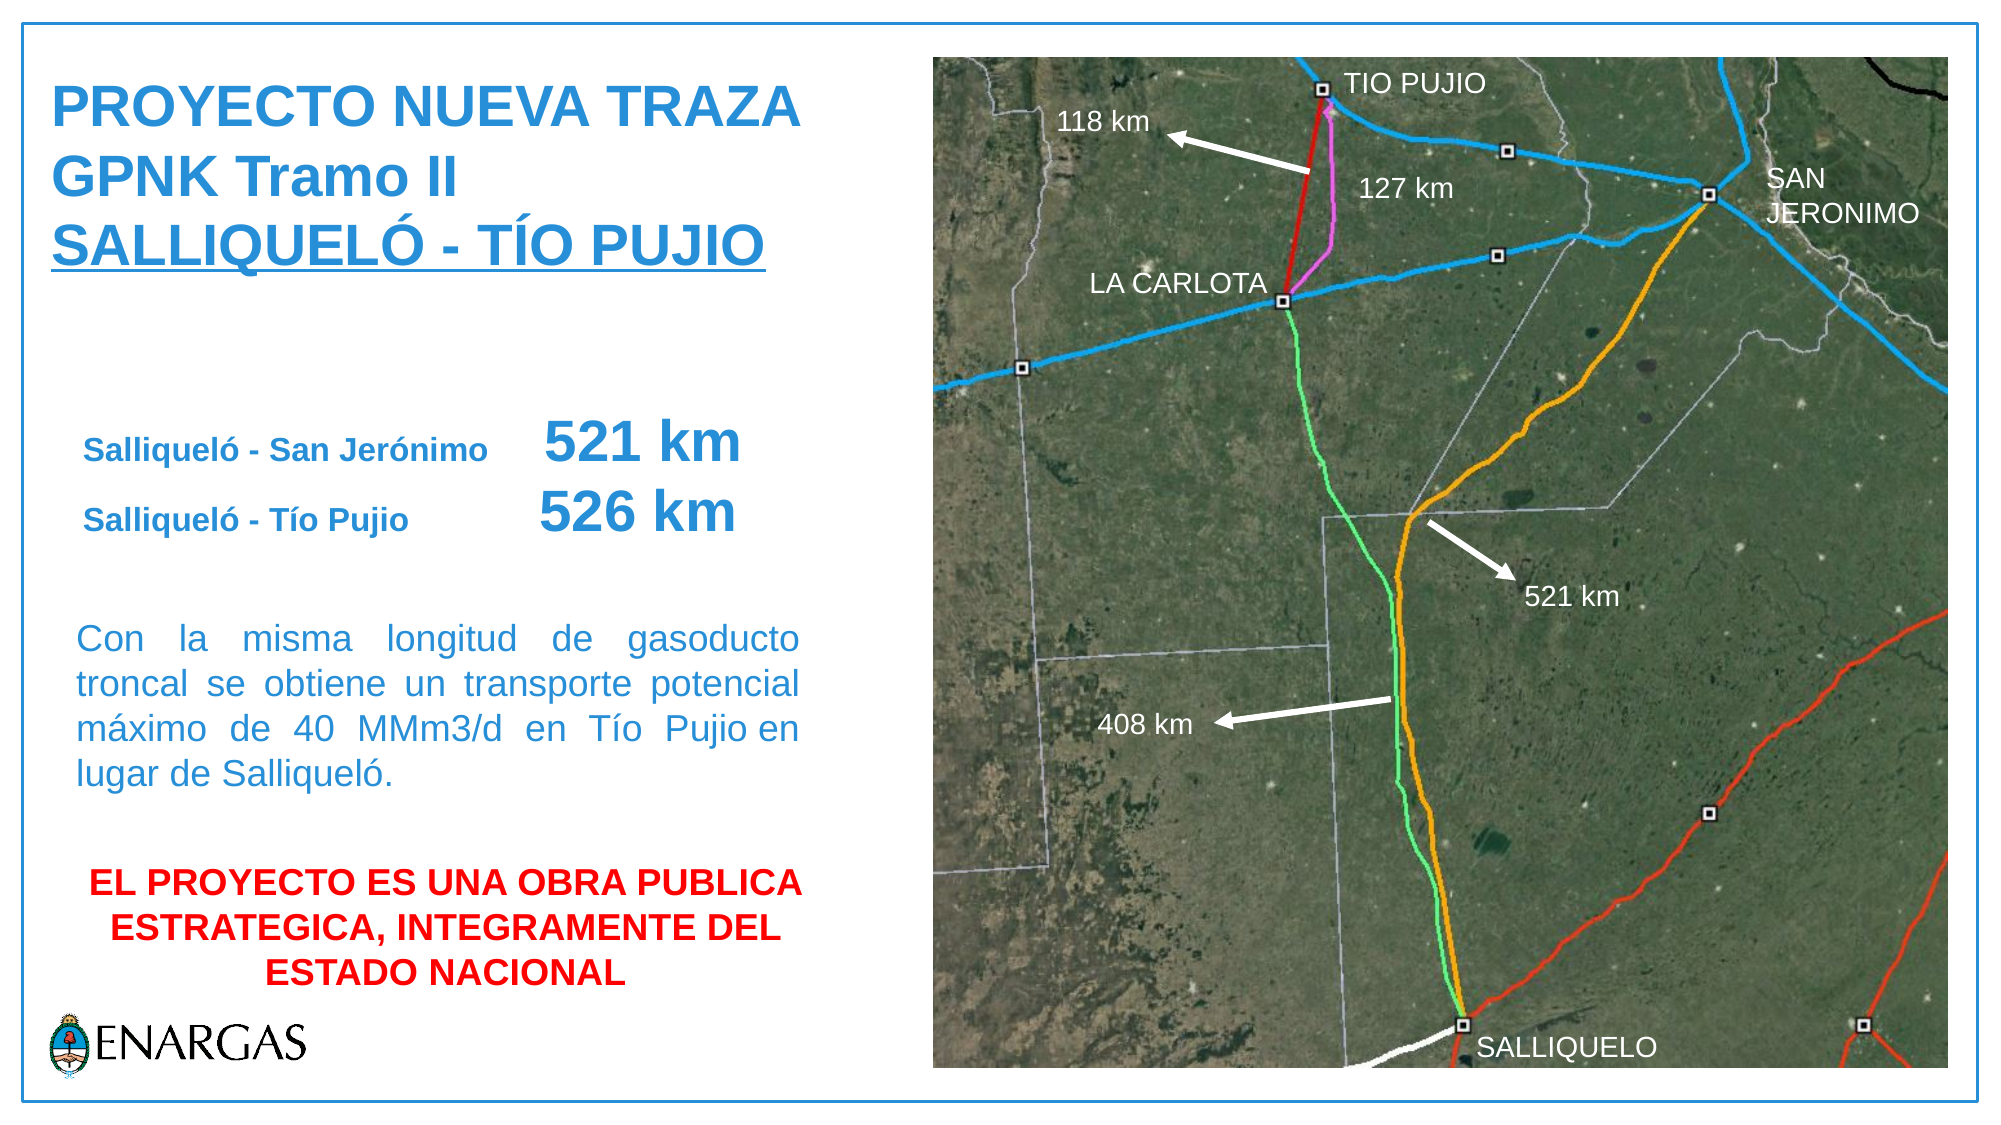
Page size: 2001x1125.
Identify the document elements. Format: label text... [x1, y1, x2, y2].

picture [933, 57, 1948, 1068]
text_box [1428, 521, 1517, 581]
text_box EL PROYECTO ES UNA OBRA PUBLICA ESTRATEGICA, INTEGRAMENTE DEL ESTADO NACIONAL [67, 850, 824, 1001]
text_box Con la misma longitud de gasoducto troncal se obtiene un transporte potencial máximo de 40 MMm3/d en Tío Pujio en lugar de Salliqueló. [61, 606, 816, 802]
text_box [1166, 134, 1310, 172]
text_box Salliqueló - San Jerónimo 521 km Salliqueló - Tío Pujio 526 km [66, 394, 826, 553]
picture [46, 1011, 307, 1079]
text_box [1213, 698, 1392, 724]
text_box PROYECTO NUEVA TRAZA GPNK Tramo II SALLIQUELÓ - TÍO PUJIO [30, 47, 1022, 188]
